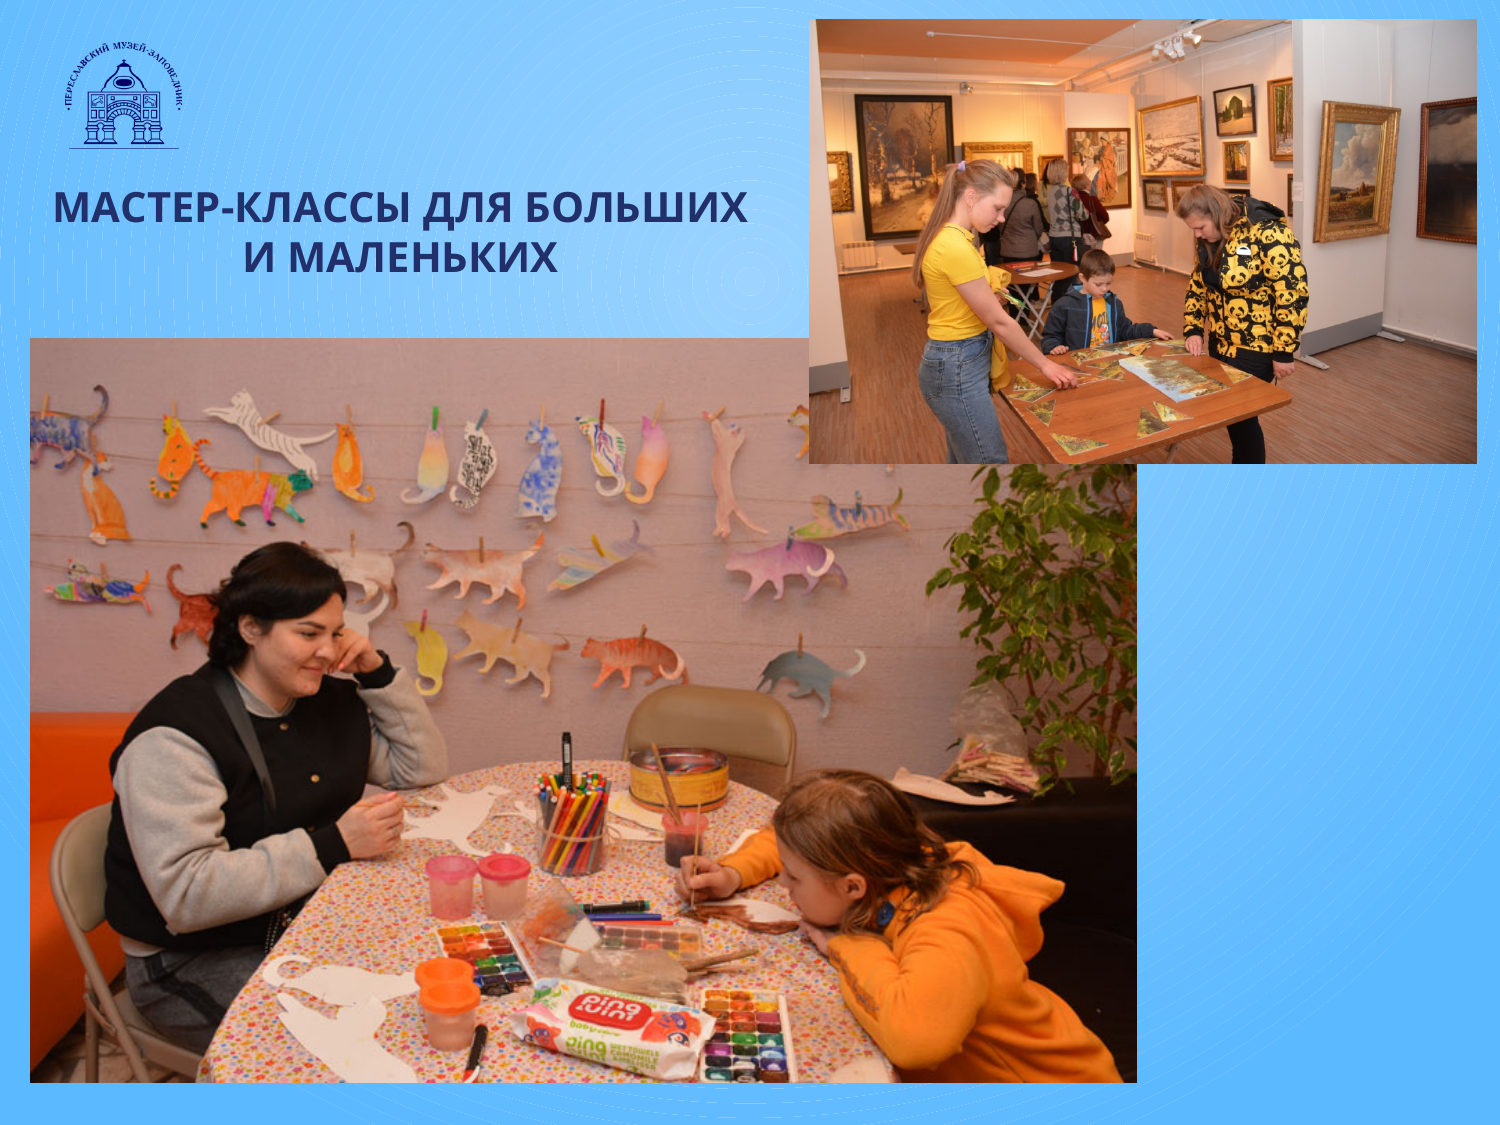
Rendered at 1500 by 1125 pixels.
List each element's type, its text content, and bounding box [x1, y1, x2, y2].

text_box мастер-классы для больших и маленьких [17, 173, 784, 289]
picture [64, 42, 182, 150]
picture [29, 18, 1477, 1083]
